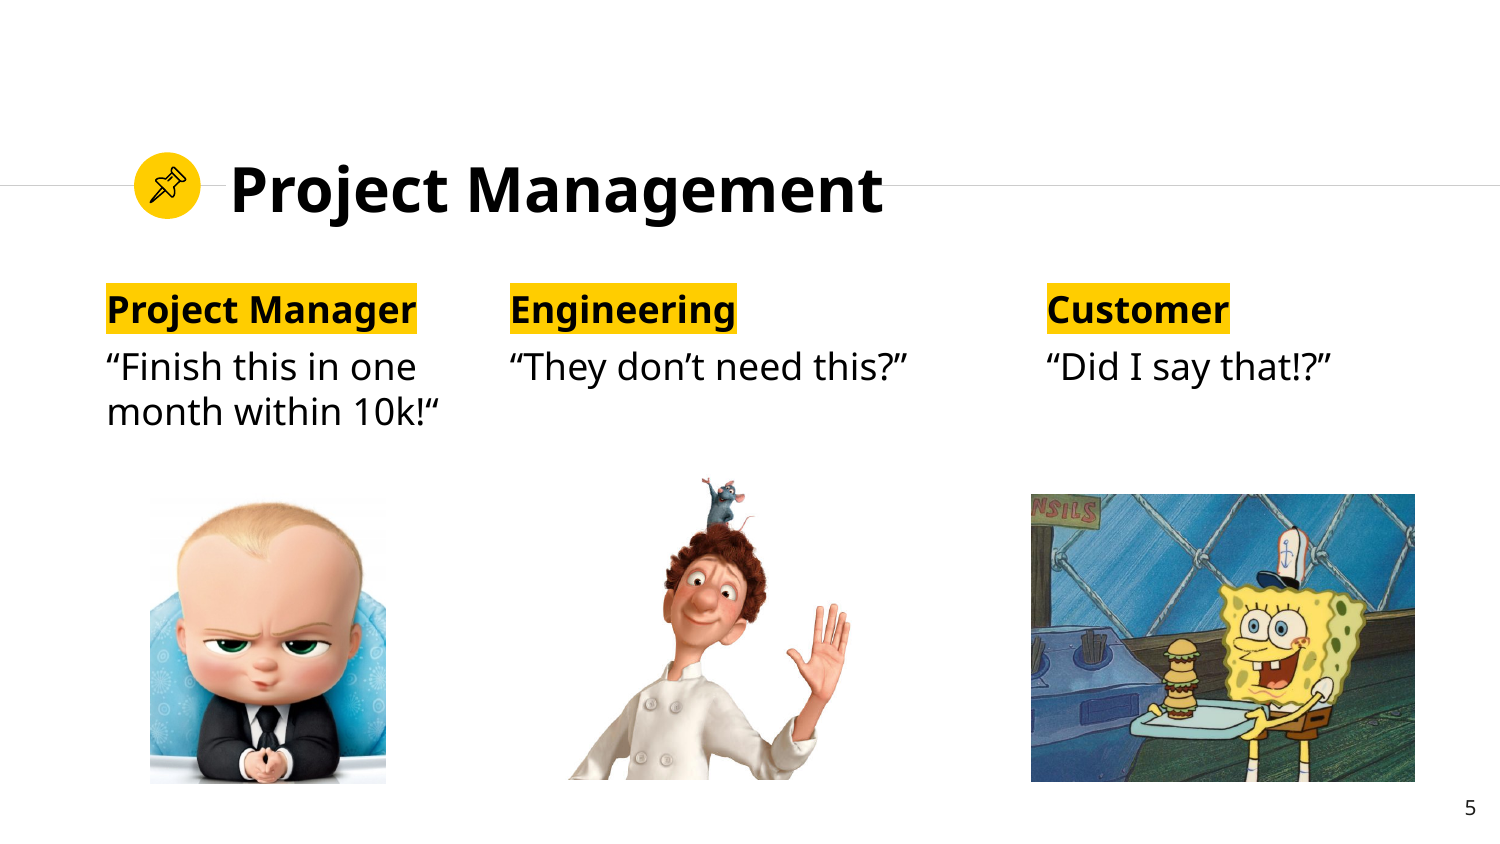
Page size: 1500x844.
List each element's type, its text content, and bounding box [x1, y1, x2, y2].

list Project Manager “Finish this in one month within 10k!“ [91, 270, 494, 783]
title Project Management [214, 151, 935, 223]
picture [150, 493, 386, 784]
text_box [150, 166, 186, 203]
slide_number ‹#› [1401, 779, 1492, 844]
list Engineering “They don’t need this?” [494, 270, 1006, 783]
list Customer “Did I say that!?” [1031, 270, 1415, 494]
picture [1031, 494, 1415, 783]
picture [550, 454, 867, 780]
